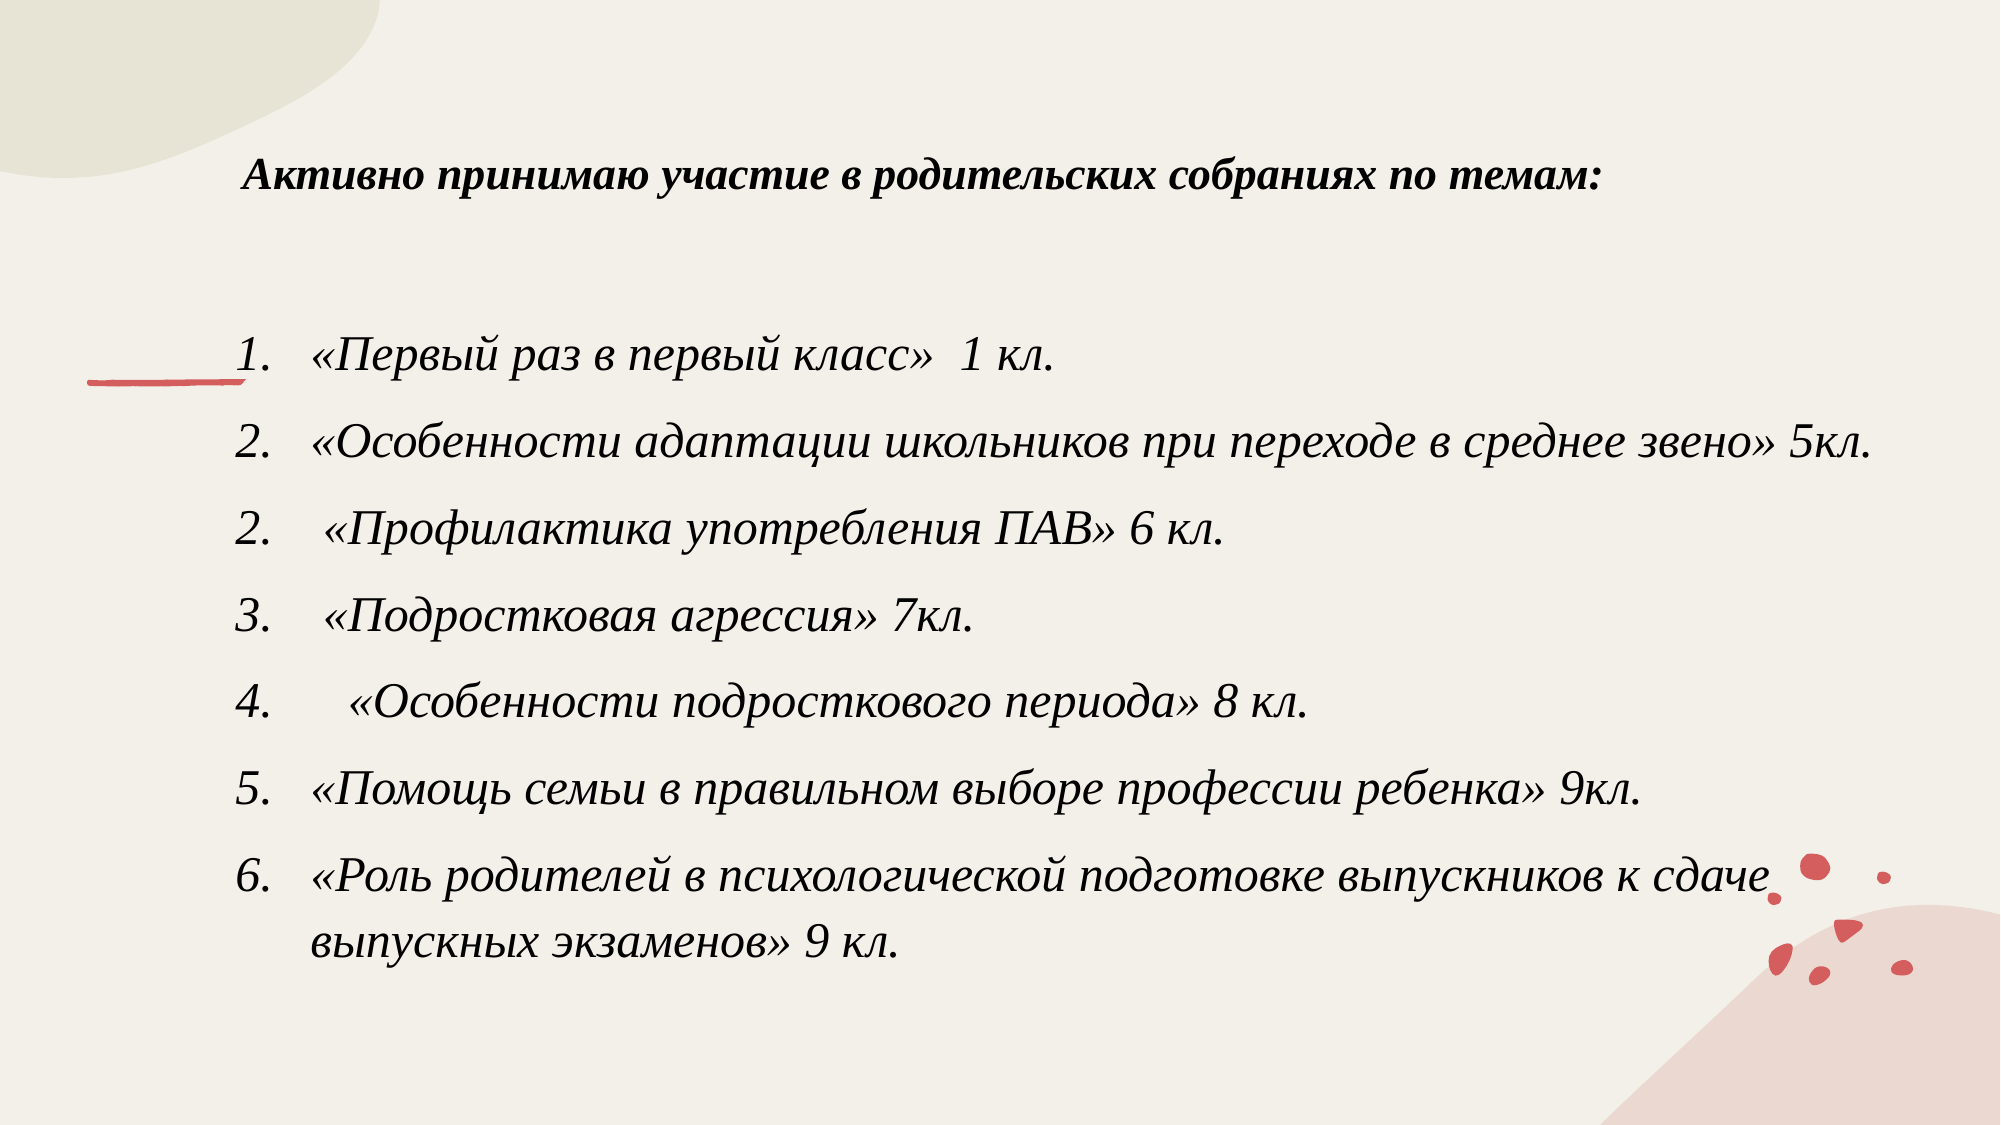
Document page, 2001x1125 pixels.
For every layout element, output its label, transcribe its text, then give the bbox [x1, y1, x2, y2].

list «Первый раз в первый класс» 1 кл. «Особенности адаптации школьников при переходе в среднее звено» 5кл. 2. «Профилактика употребления ПАВ» 6 кл. 3. «Подростковая агрессия» 7кл. 4. «Особенности подросткового периода» 8 кл. «Помощь семьи в правильном выборе профессии ребенка» 9кл. «Роль родителей в психологической подготовке выпускников к сдаче выпускных экзаменов» 9 кл. [220, 307, 1921, 890]
title Активно принимаю участие в родительских собраниях по темам: [97, 44, 1751, 262]
